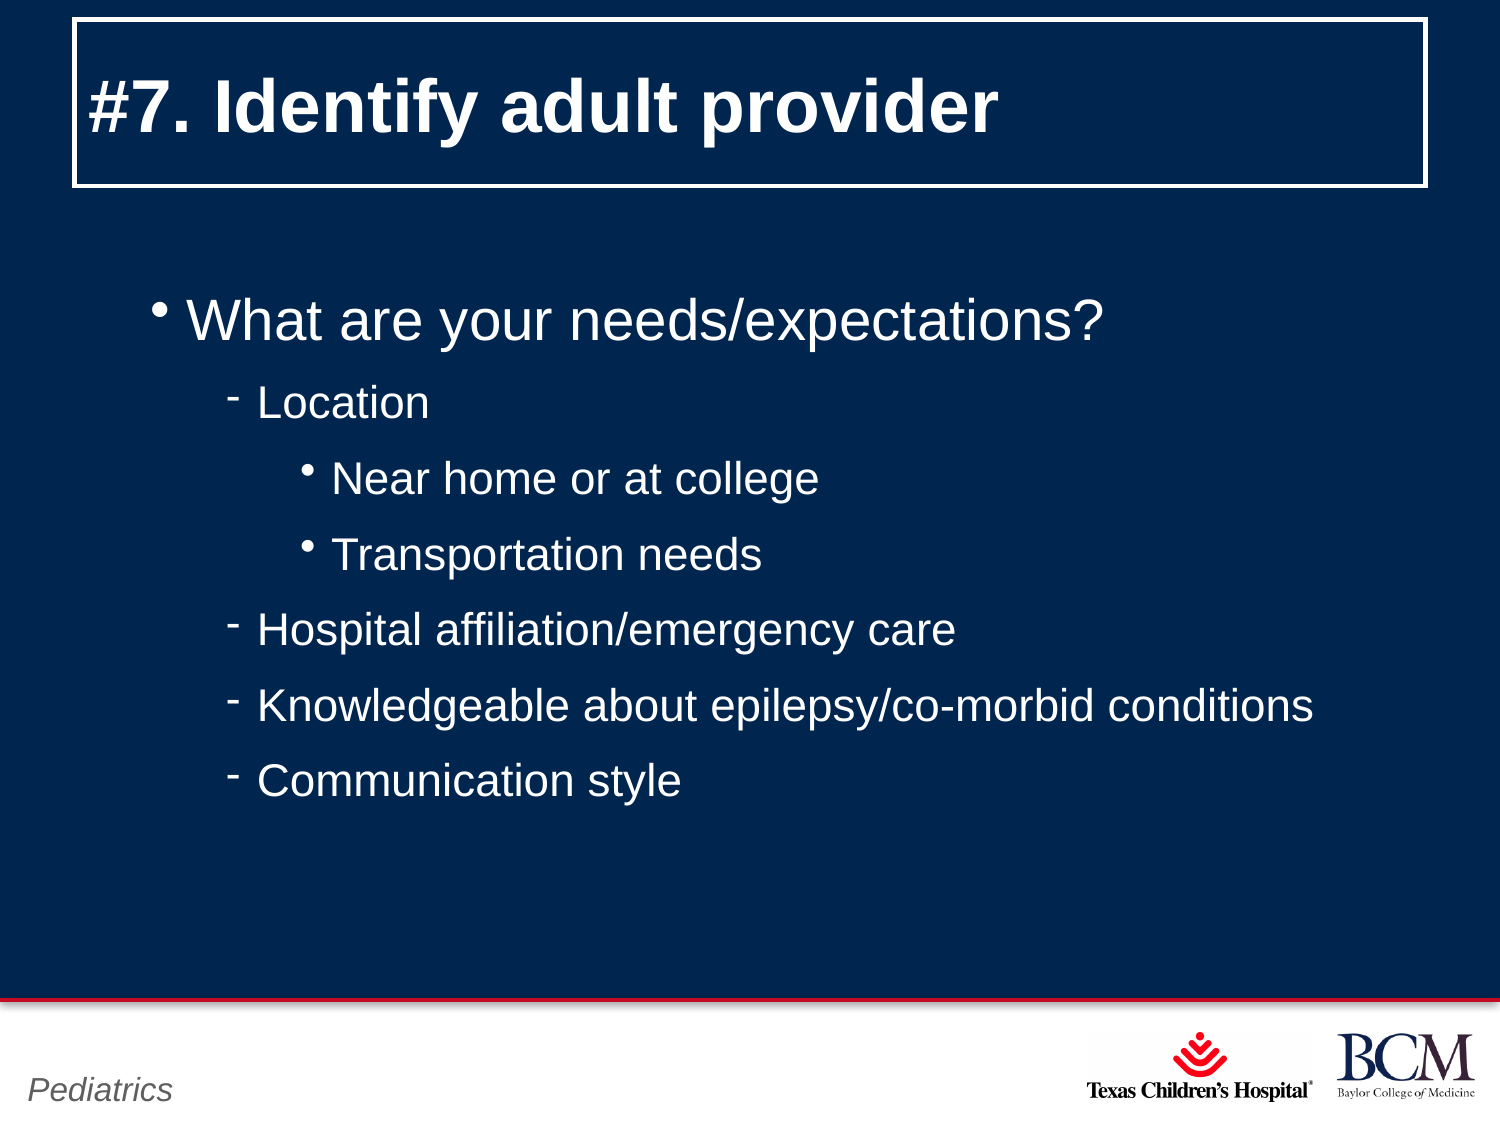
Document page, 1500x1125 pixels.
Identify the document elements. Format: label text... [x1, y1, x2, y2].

title #7. Identify adult provider [73, 19, 1426, 187]
picture [1337, 1033, 1475, 1099]
list What are your needs/expectations? Location Near home or at college Transportation needs Hospital affiliation/emergency care Knowledgeable about epilepsy/co-morbid conditions Communication style [149, 281, 1429, 837]
picture [1087, 1032, 1313, 1102]
